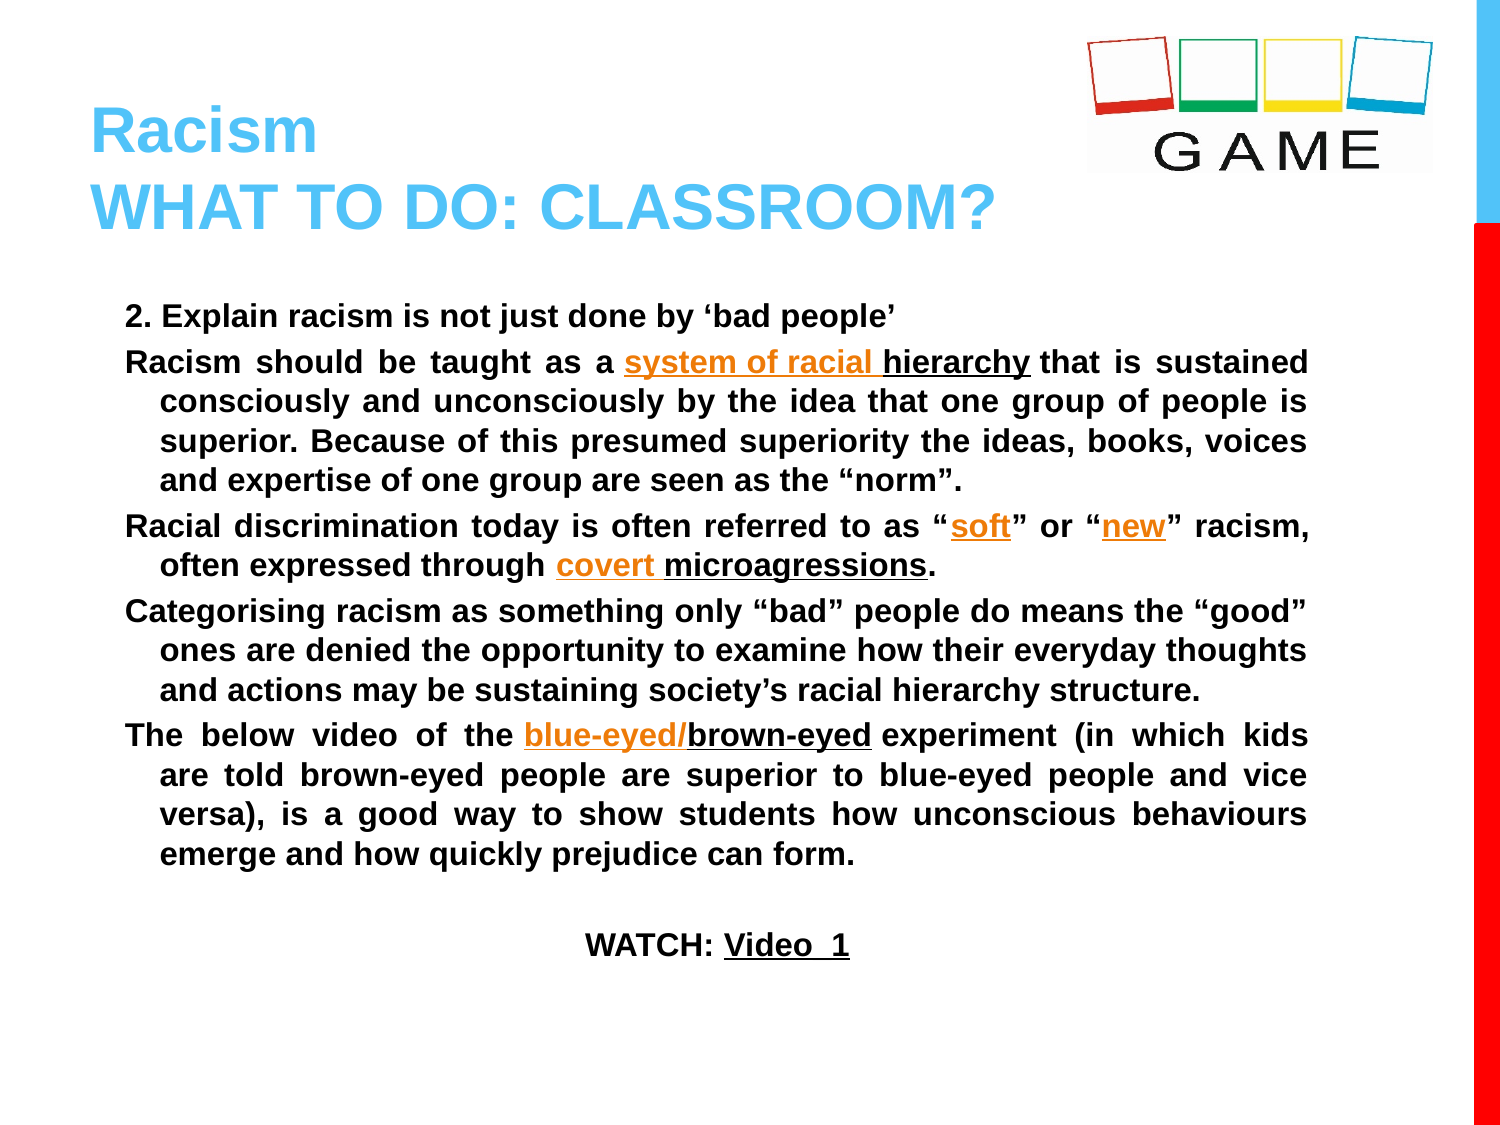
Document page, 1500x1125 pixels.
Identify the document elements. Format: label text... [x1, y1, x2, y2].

title Racism WHAT TO DO: CLASSROOM? [75, 25, 1025, 250]
list 2. Explain racism is not just done by ‘bad people’ Racism should be taught as a system of racial hierarchy that is sustained consciously and unconsciously by the idea that one group of people is superior. Because of this presumed superiority the ideas, books, voices and expertise of one group are seen as the “norm”. Racial discrimination today is often referred to as “soft” or “new” racism, often expressed through covert microagressions. Categorising racism as something only “bad” people do means the “good” ones are denied the opportunity to examine how their everyday thoughts and actions may be sustaining society’s racial hierarchy structure. The below video of the blue-eyed/brown-eyed experiment (in which kids are told brown-eyed people are superior to blue-eyed people and vice versa), is a good way to show students how unconscious behaviours emerge and how quickly prejudice can form. WATCH: Video_1 [75, 287, 1325, 1005]
picture [1087, 36, 1433, 173]
